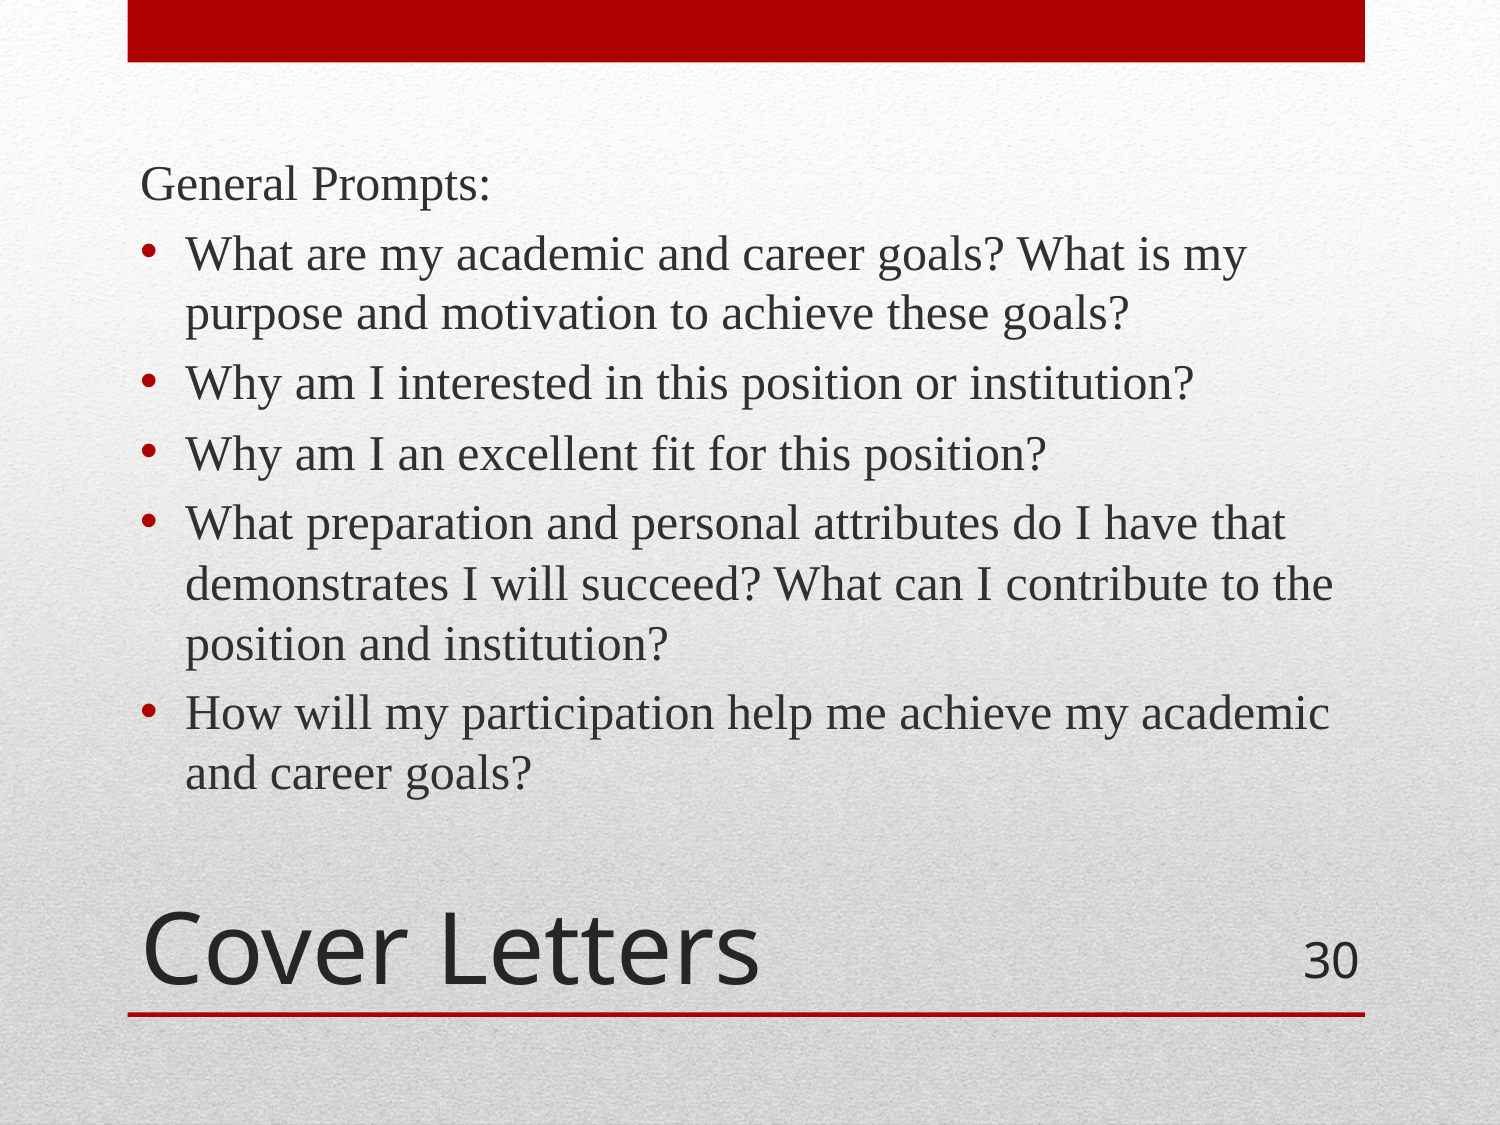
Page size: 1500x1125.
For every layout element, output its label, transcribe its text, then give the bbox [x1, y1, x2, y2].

title Cover Letters [125, 838, 1238, 1013]
slide_number 30 [1250, 933, 1375, 993]
list General Prompts: What are my academic and career goals? What is my purpose and motivation to achieve these goals? Why am I interested in this position or institution? Why am I an excellent fit for this position? What preparation and personal attributes do I have that demonstrates I will succeed? What can I contribute to the position and institution? How will my participation help me achieve my academic and career goals? [125, 112, 1363, 838]
